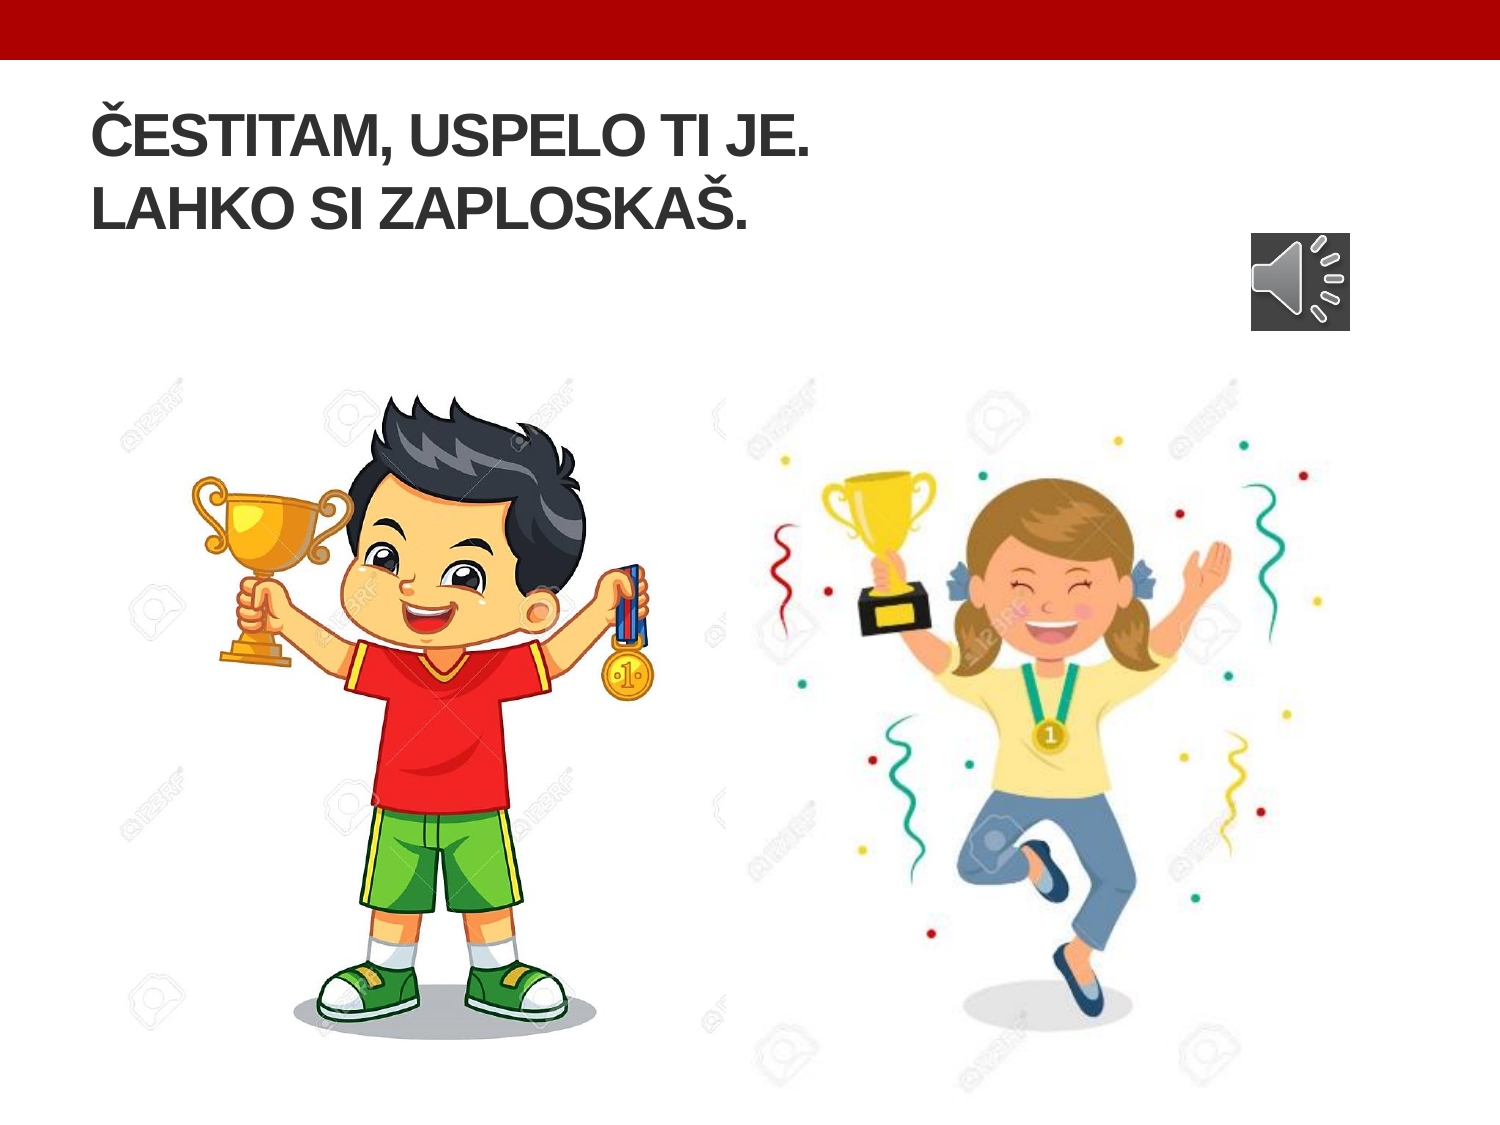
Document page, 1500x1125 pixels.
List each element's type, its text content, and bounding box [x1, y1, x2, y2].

title ČESTITAM, USPELO TI JE. LAHKO SI ZAPLOSKAŠ. [75, 87, 1425, 250]
picture [1250, 231, 1351, 332]
picture [100, 361, 1348, 1108]
